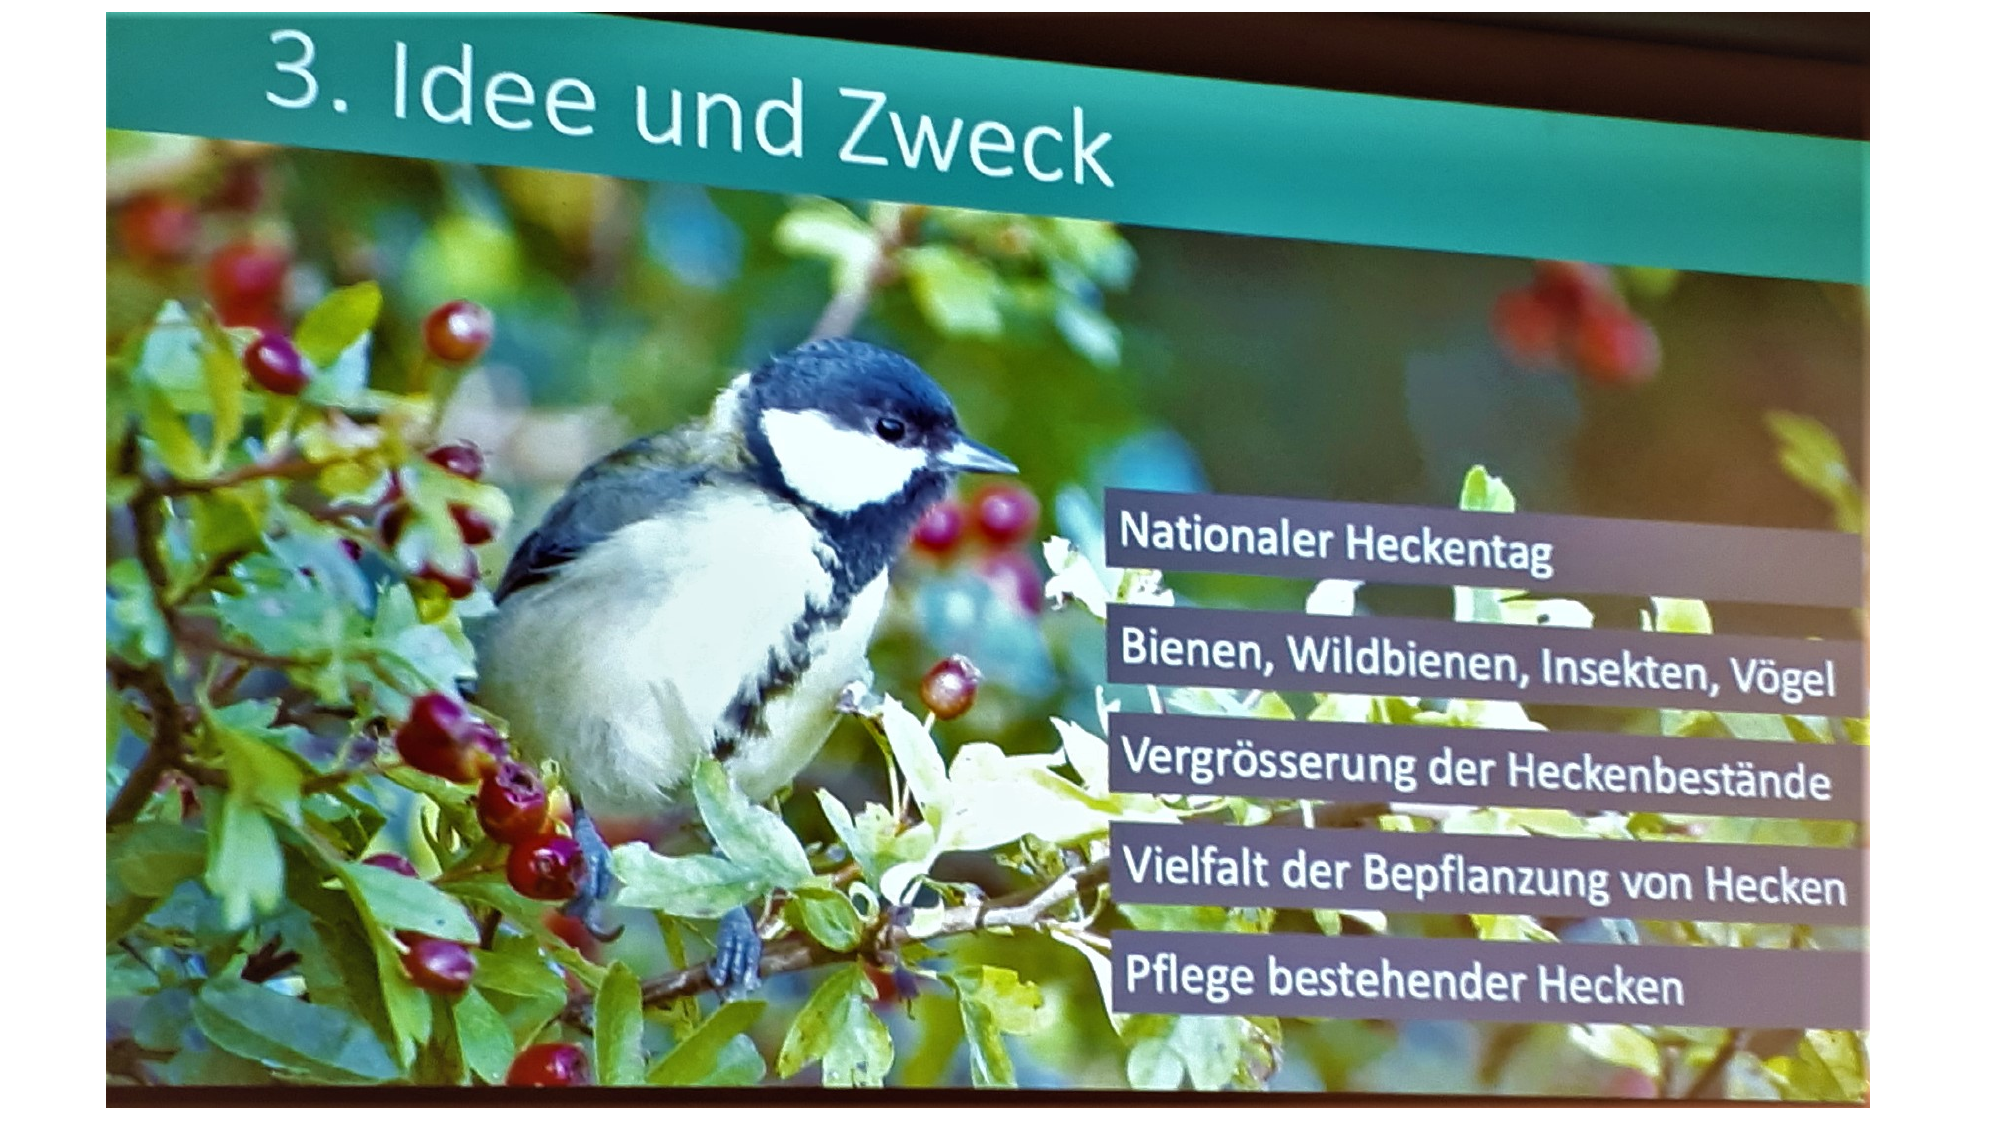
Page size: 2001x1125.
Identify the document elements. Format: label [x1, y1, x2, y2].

picture [106, 12, 1870, 1109]
